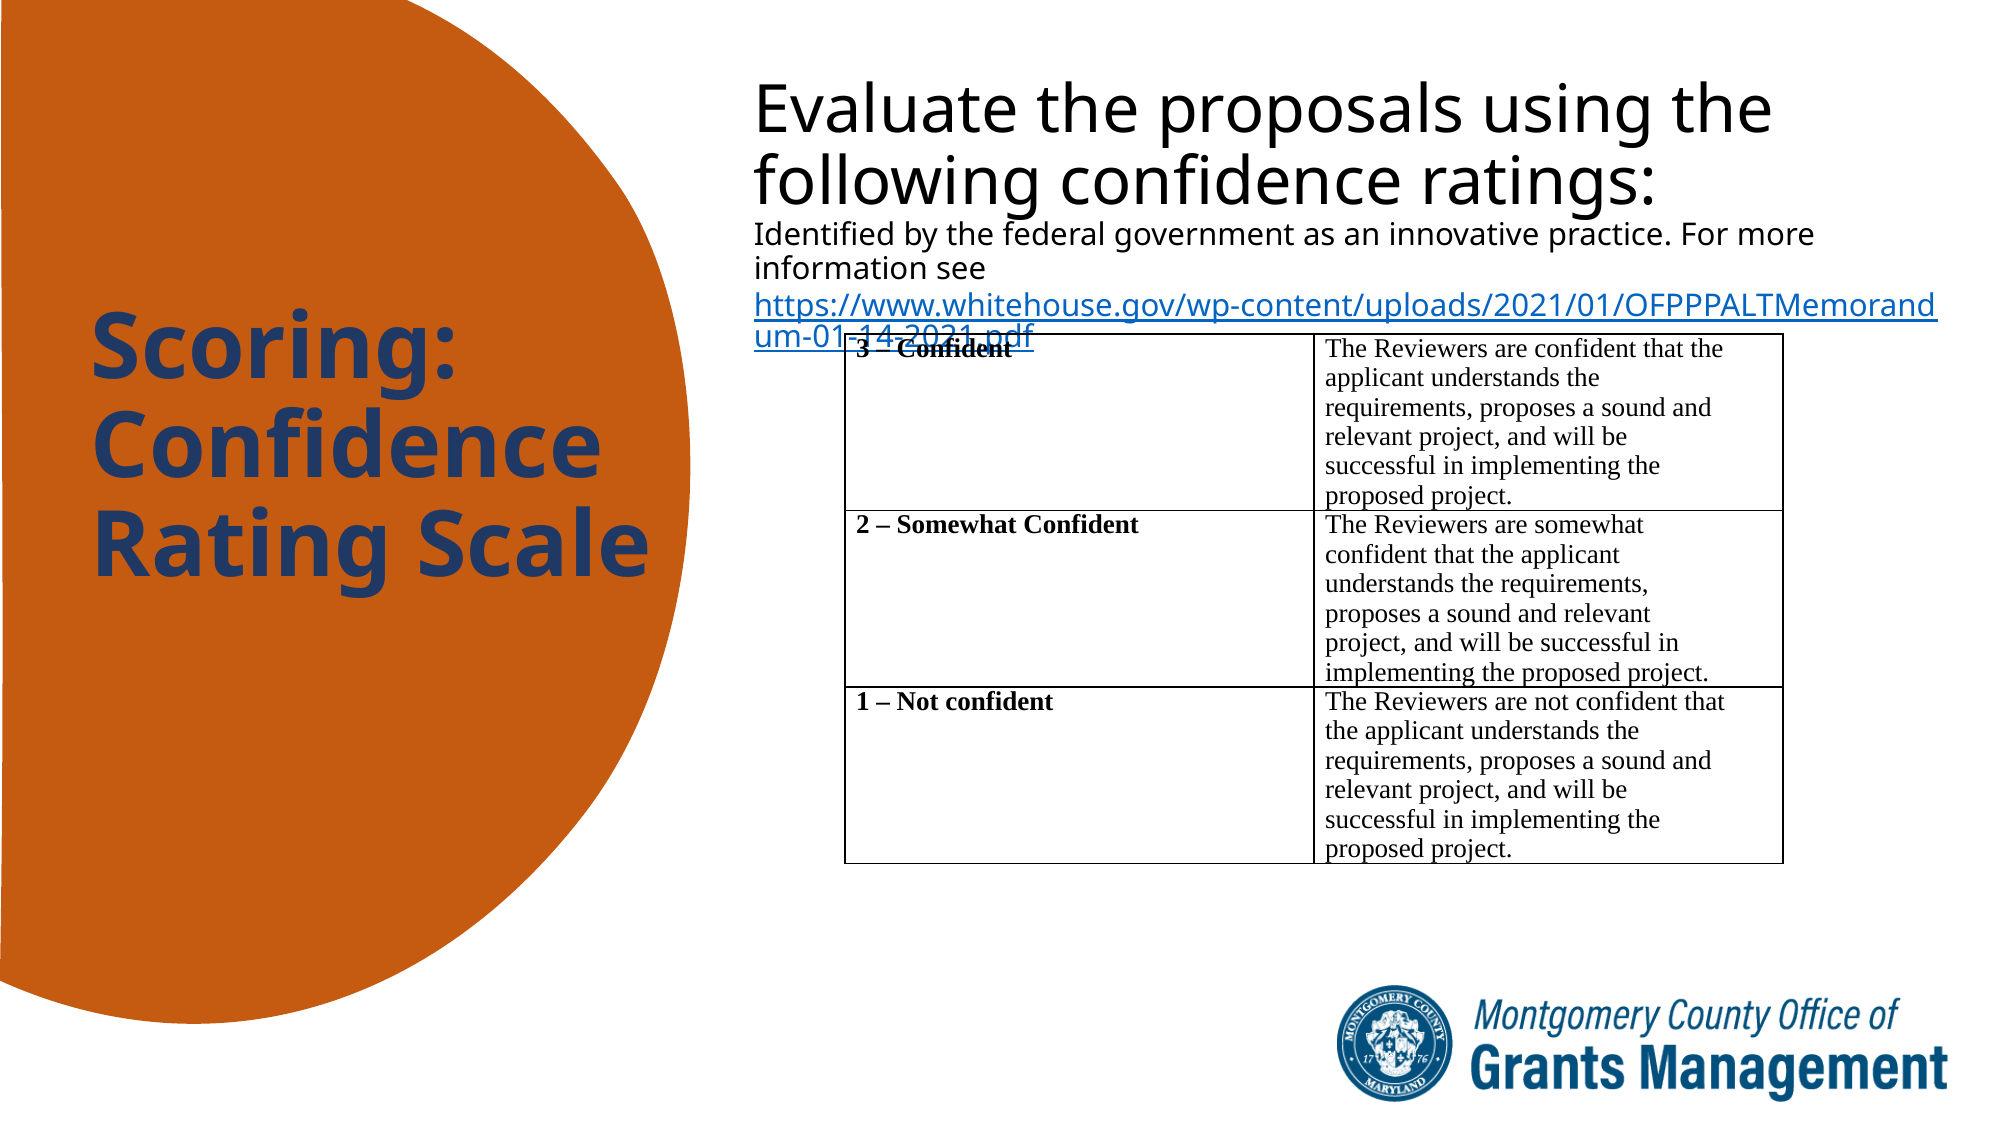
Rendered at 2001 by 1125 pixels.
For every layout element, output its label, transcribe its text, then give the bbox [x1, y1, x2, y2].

table_header The Reviewers are confident that the applicant understands the requirements, proposes a sound and relevant project, and will be successful in implementing the proposed project. [1315, 335, 1782, 510]
table_cell 2 – Somewhat Confident [846, 511, 1313, 686]
table_cell The Reviewers are somewhat confident that the applicant understands the requirements, proposes a sound and relevant project, and will be successful in implementing the proposed project. [1315, 511, 1782, 686]
picture [1337, 985, 1948, 1102]
text_box Evaluate the proposals using the following confidence ratings: Identified by the federal government as an innovative practice. For more information see https://www.whitehouse.gov/wp-content/uploads/2021/01/OFPPPALTMemorandum-01-14-2021.pdf [738, 67, 1961, 963]
table_header 3 – Confident [846, 335, 1313, 510]
title Scoring: Confidence Rating Scale [75, 67, 698, 829]
table_cell 1 – Not confident [846, 688, 1313, 863]
table_cell The Reviewers are not confident that the applicant understands the requirements, proposes a sound and relevant project, and will be successful in implementing the proposed project. [1315, 688, 1782, 863]
text_box [0, 0, 574, 1025]
